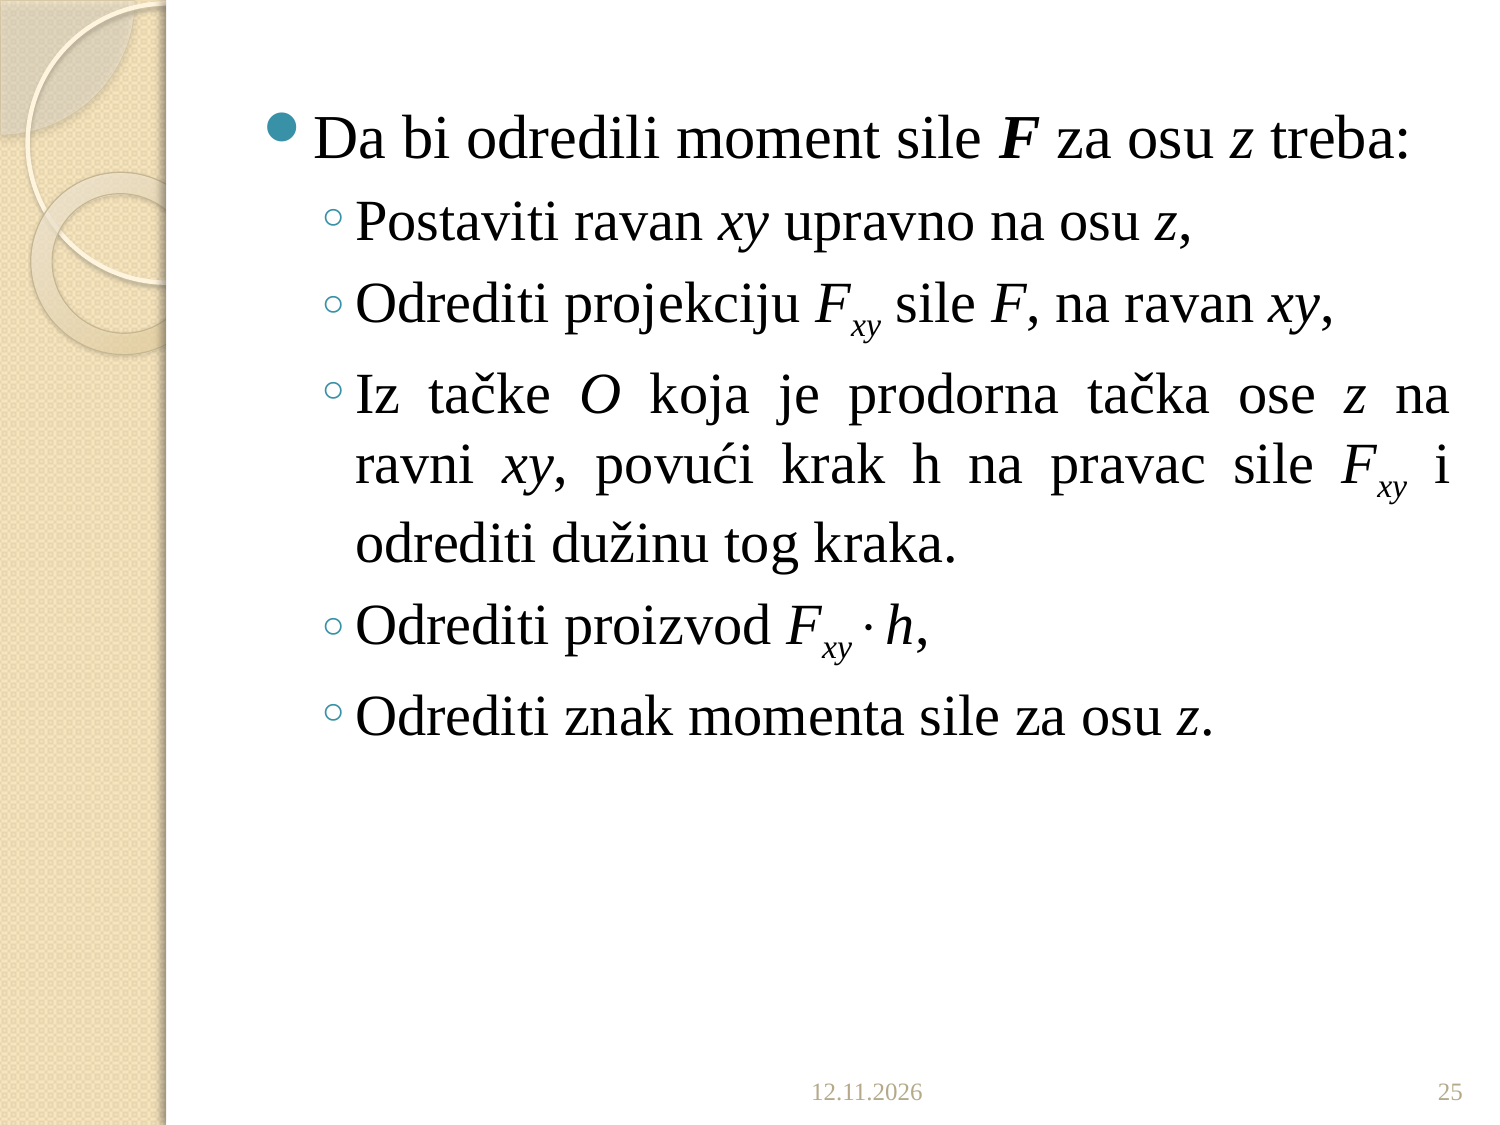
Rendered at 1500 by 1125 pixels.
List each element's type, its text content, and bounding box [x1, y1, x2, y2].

slide_number 25 [1413, 1034, 1488, 1113]
list Da bi odredili moment sile F za osu z treba: Postaviti ravan xy upravno na osu z, Odrediti projekciju Fxy sile F, na ravan xy, Iz tačke O koja je prodorna tačka ose z na ravni xy, povući krak h na pravac sile Fxy i odrediti dužinu tog kraka. Odrediti proizvod Fxyh, Odrediti znak momenta sile za osu z. [235, 88, 1466, 1016]
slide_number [587, 1034, 938, 1113]
